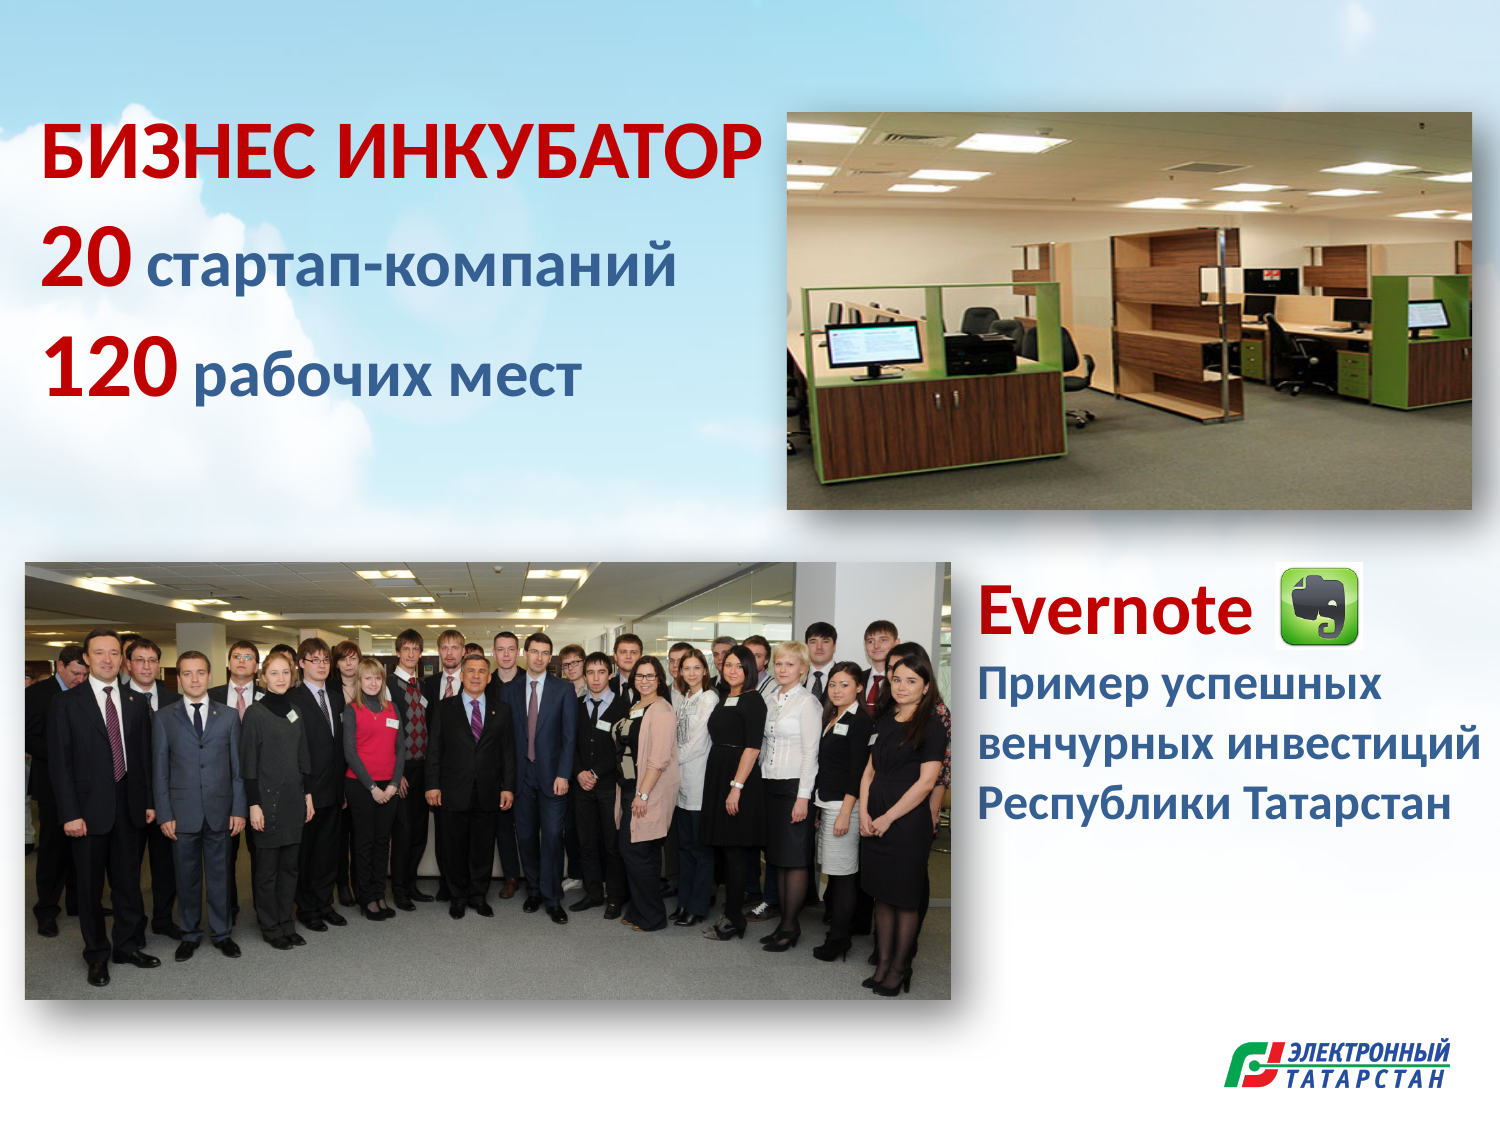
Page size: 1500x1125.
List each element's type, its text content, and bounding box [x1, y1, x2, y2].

picture [24, 562, 952, 1001]
text_box Evernote Пример успешных венчурных инвестиций Республики Татарстан [988, 552, 1500, 837]
picture [786, 112, 1473, 510]
text_box 20 стартап-компаний 120 рабочих мест [24, 187, 759, 423]
picture [1274, 562, 1363, 651]
text_box БИЗНЕС ИНКУБАТОР [25, 87, 779, 263]
picture [1224, 1038, 1450, 1088]
